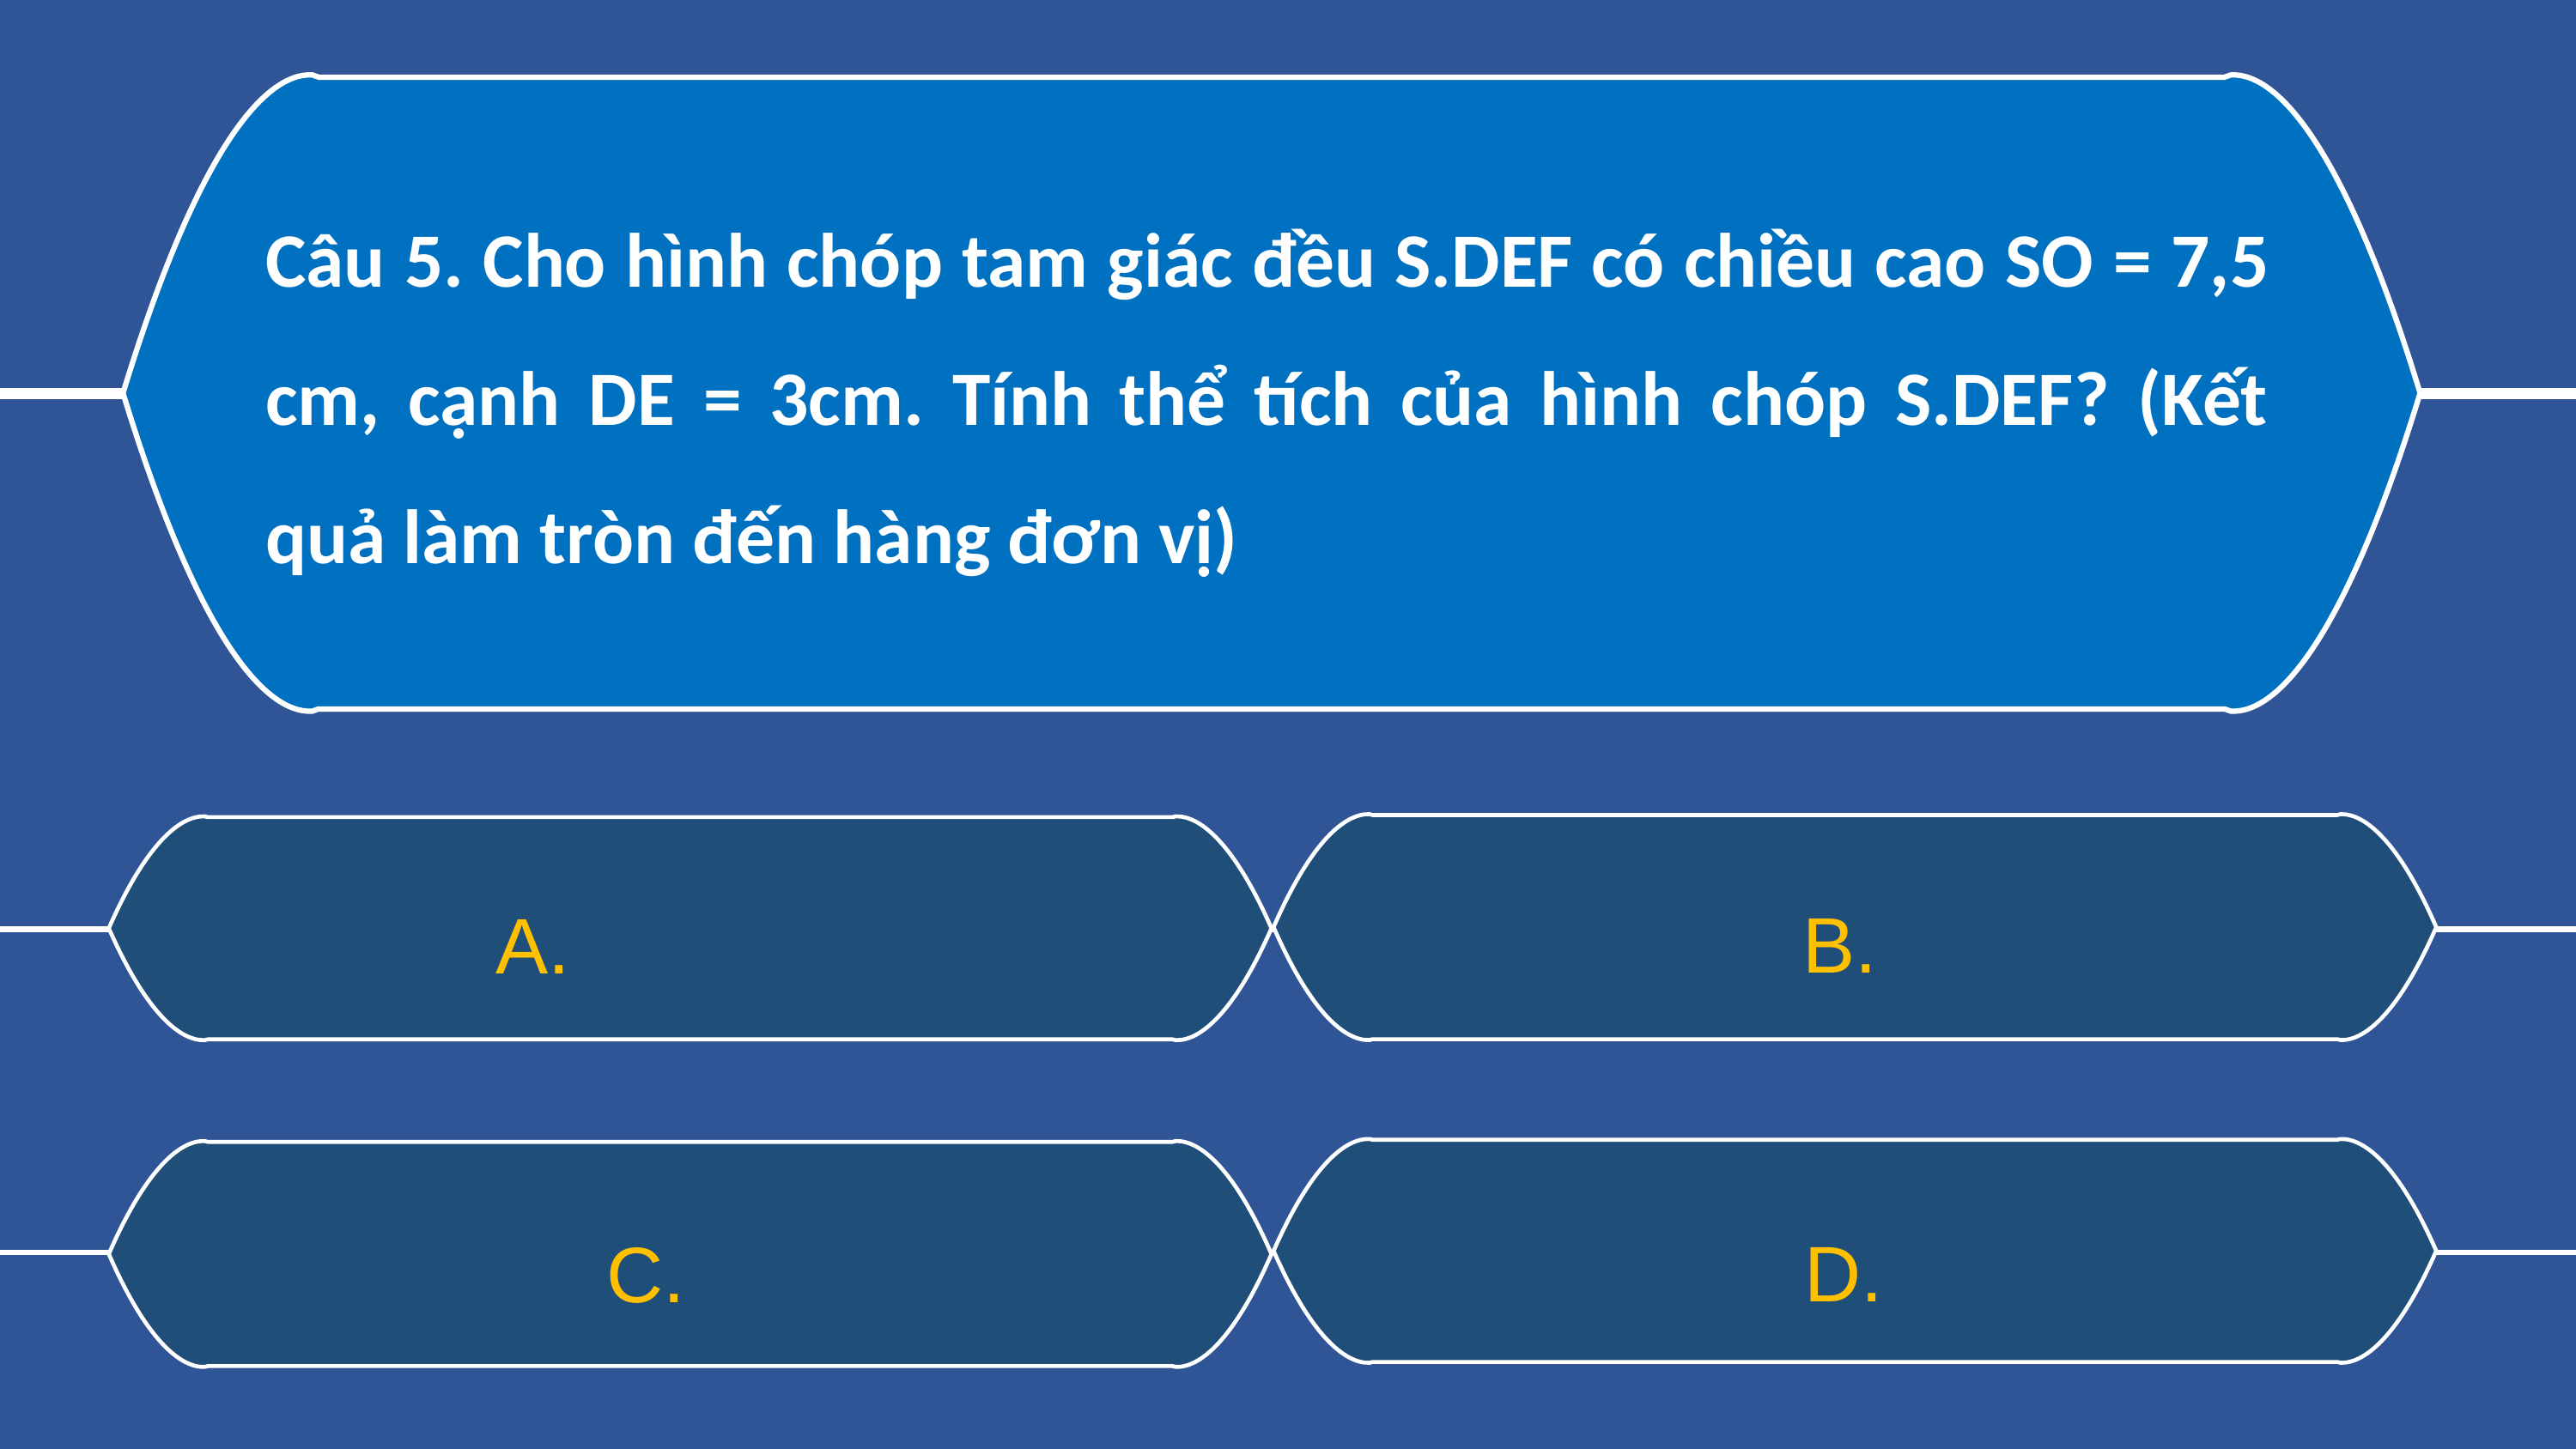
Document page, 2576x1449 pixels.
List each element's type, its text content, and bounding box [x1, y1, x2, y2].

text_box [122, 74, 2421, 393]
text_box [108, 930, 1273, 1041]
text_box [1273, 1137, 2438, 1252]
text_box [108, 1140, 1273, 1252]
text_box [1273, 930, 2437, 1041]
text_box Câu 5. Cho hình chóp tam giác đều S.DEF có chiều cao SO = 7,5 cm, cạnh DE = 3cm. Tính thể tích của hình chóp S.DEF? (Kết quả làm tròn đến hàng đơn vị) [252, 157, 2290, 393]
text_box [122, 394, 2421, 712]
text_box [1273, 1253, 2437, 1364]
text_box [107, 815, 1273, 929]
text_box [107, 1253, 1273, 1368]
text_box Câu 5. Cho hình chóp tam giác đều S.DEF có chiều cao SO = 7,5 cm, cạnh DE = 3cm. Tính thể tích của hình chóp S.DEF? (Kết quả làm tròn đến hàng đơn vị) [252, 394, 2290, 585]
text_box [1273, 813, 2438, 929]
